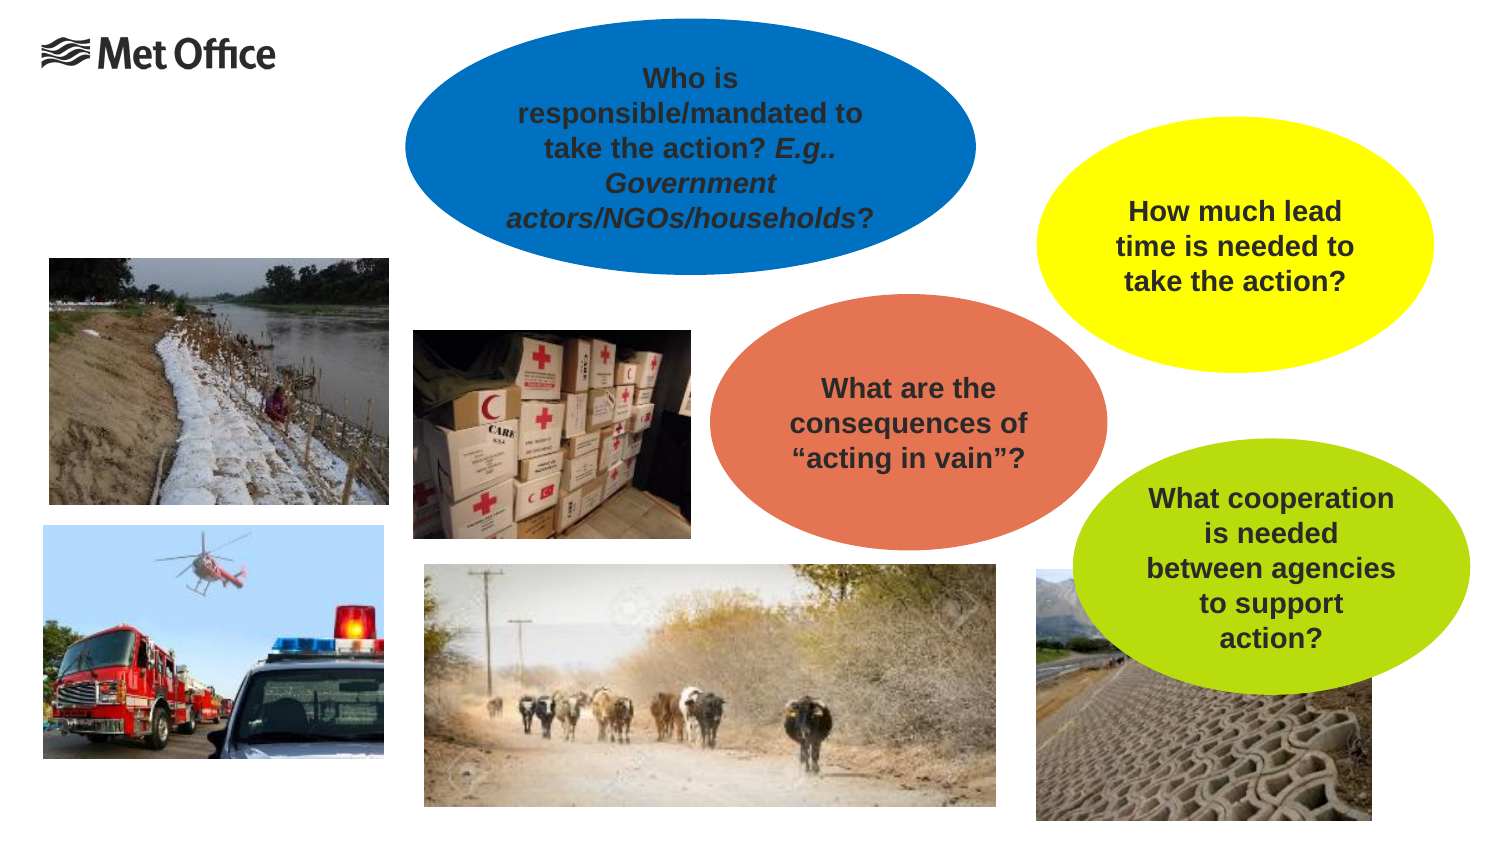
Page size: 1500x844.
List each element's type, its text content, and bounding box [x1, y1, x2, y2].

picture [413, 330, 691, 539]
picture [42, 525, 384, 759]
text_box What are the consequences of “acting in vain”? [707, 291, 1110, 553]
text_box How much lead time is needed to take the action? [1034, 114, 1437, 376]
text_box Who is responsible/mandated to take the action? E.g.. Government actors/NGOs/households? [403, 16, 978, 278]
picture [1036, 569, 1372, 821]
text_box What cooperation is needed between agencies to support action? [1070, 436, 1473, 676]
picture [10, 6, 307, 100]
picture [49, 258, 390, 505]
picture [423, 564, 997, 807]
